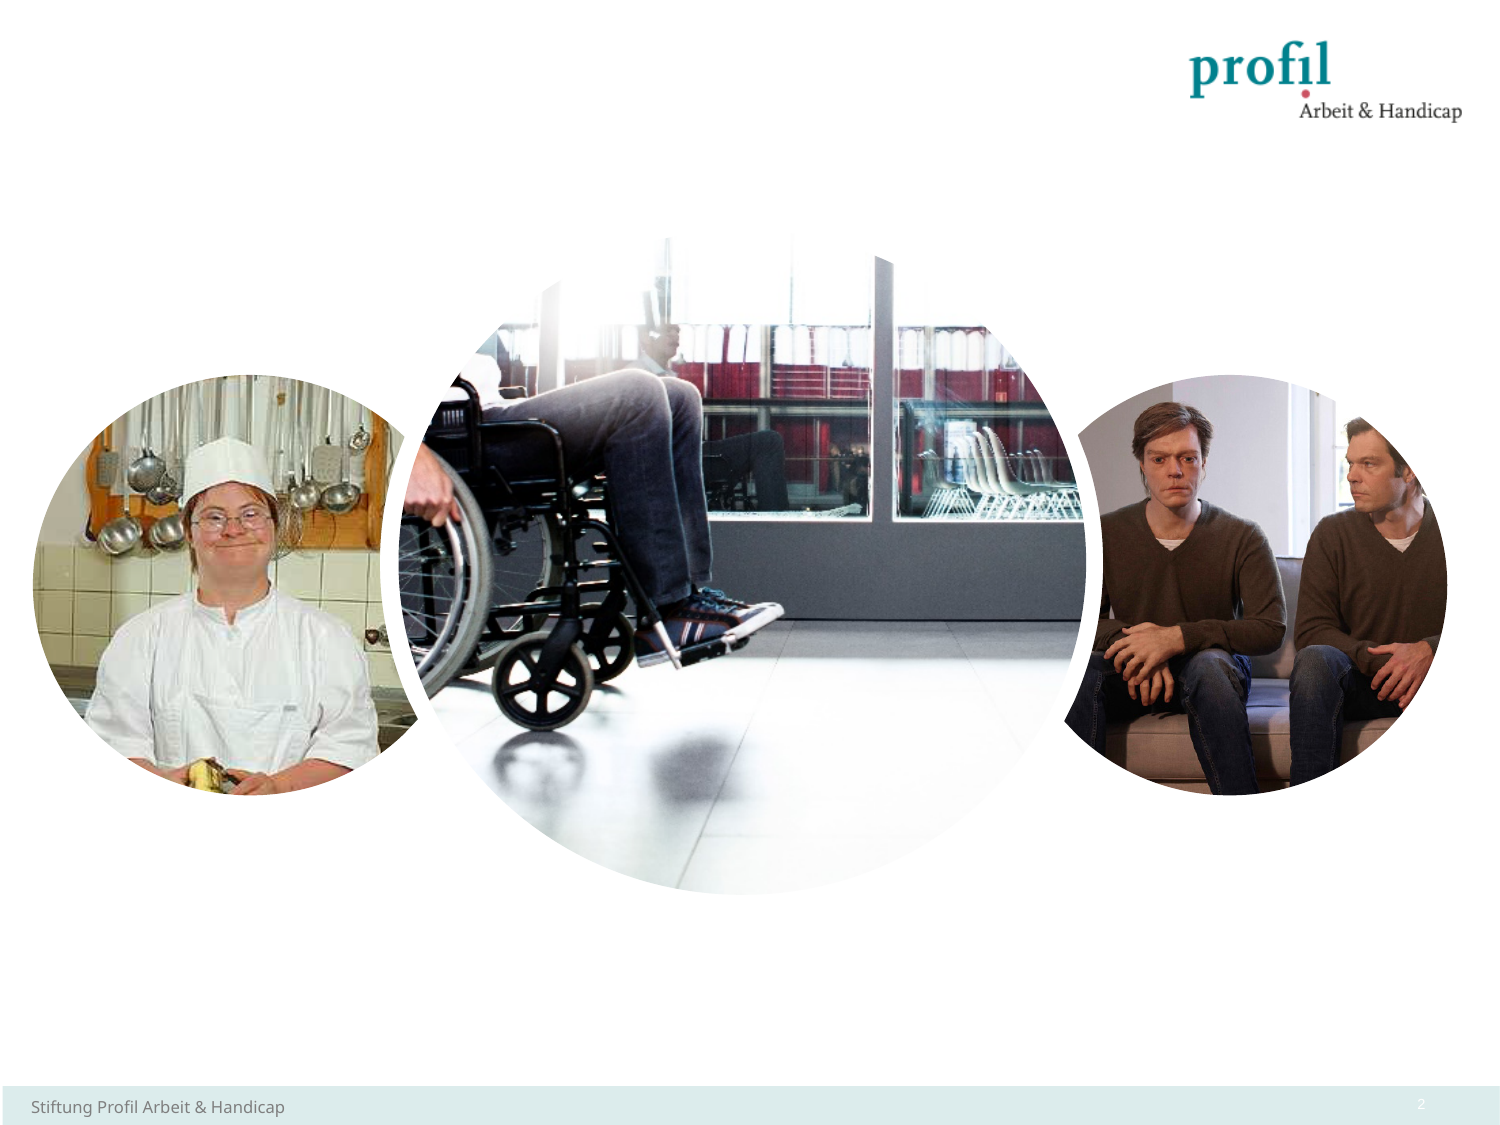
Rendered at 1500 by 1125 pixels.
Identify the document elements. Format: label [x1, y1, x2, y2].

picture [2, 1086, 1500, 1125]
picture [1162, 18, 1489, 145]
text_box [32, 229, 1448, 896]
